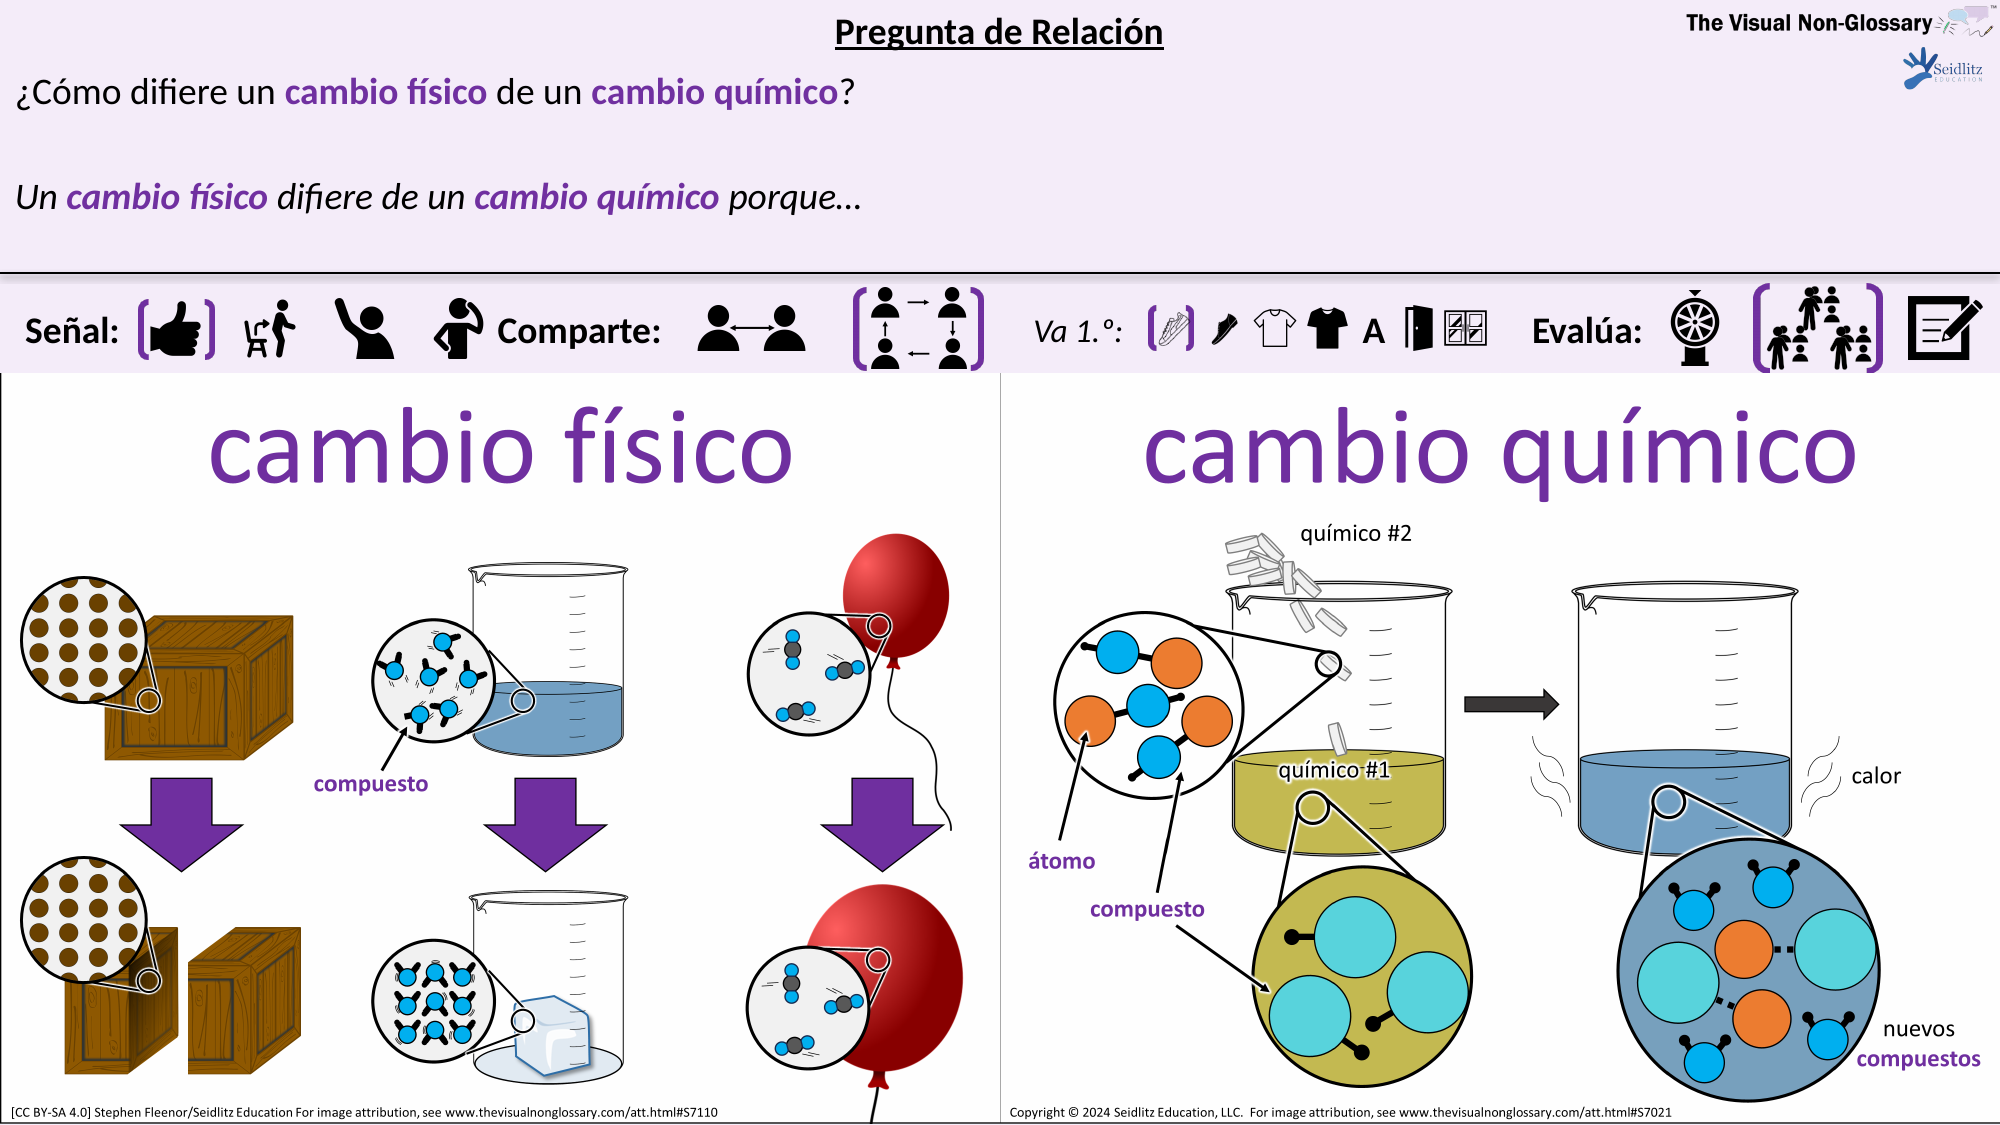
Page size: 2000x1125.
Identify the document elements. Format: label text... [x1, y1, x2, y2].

text_box Comparte: [491, 298, 677, 359]
picture [695, 305, 808, 352]
picture [853, 287, 985, 371]
text_box Un cambio físico difiere de un cambio químico porque… [0, 164, 2000, 225]
picture [137, 298, 215, 361]
text_box Pregunta de Relación [820, 0, 1180, 59]
text_box Señal: [10, 298, 135, 359]
picture [428, 298, 490, 359]
text_box A [1347, 298, 1401, 359]
picture [1304, 305, 1351, 352]
text_box ¿Cómo difiere un cambio físico de un cambio químico? [0, 59, 2000, 120]
picture [0, 283, 2000, 1124]
picture [334, 298, 395, 359]
picture [239, 298, 301, 359]
picture [1148, 305, 1195, 352]
picture [1907, 290, 1984, 367]
picture [1898, 44, 1991, 97]
picture [1396, 305, 1489, 352]
picture [1657, 290, 1733, 367]
picture [1252, 305, 1298, 352]
picture [1202, 310, 1241, 349]
text_box Evalúa: [1517, 298, 1652, 359]
text_box Va 1.º: [1018, 301, 1139, 357]
picture [1672, 0, 2000, 40]
